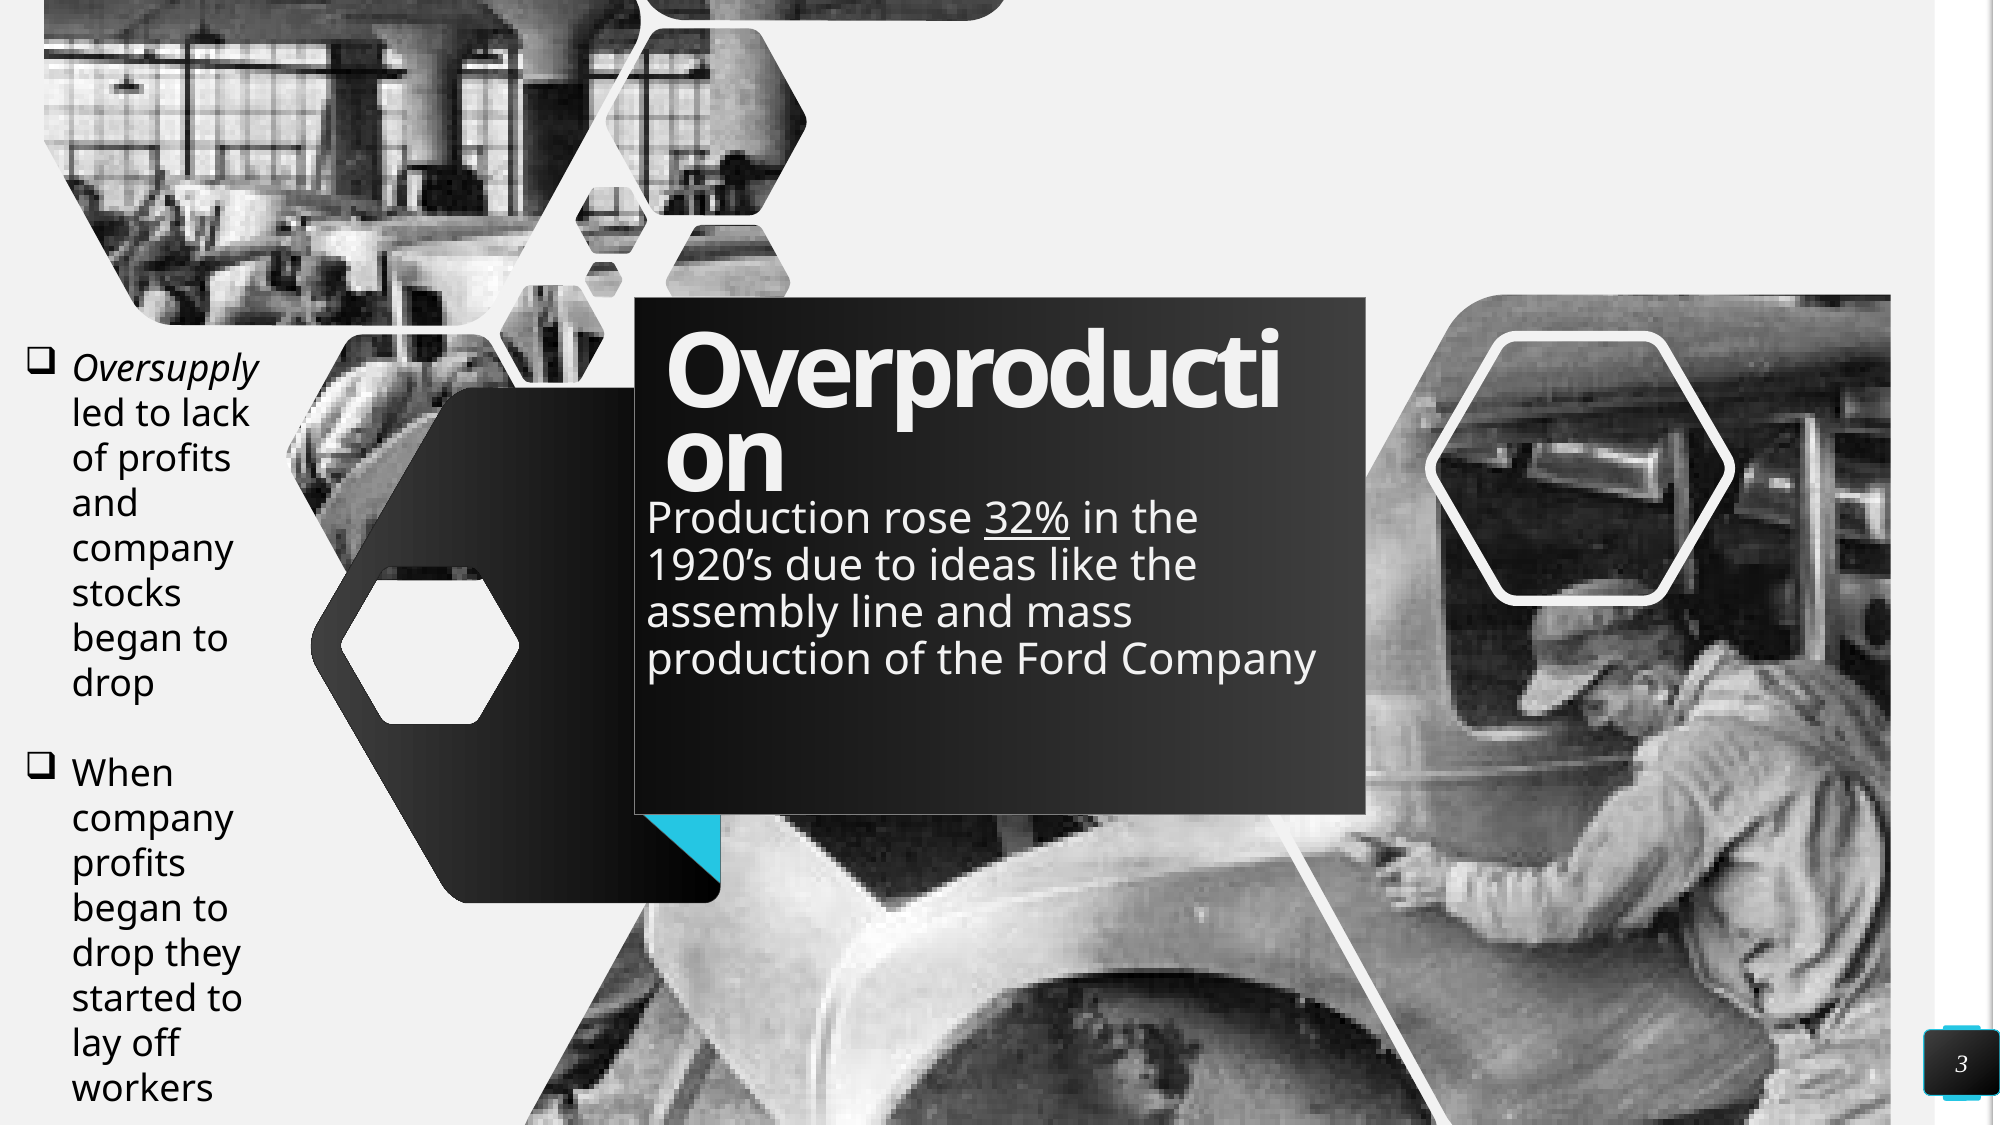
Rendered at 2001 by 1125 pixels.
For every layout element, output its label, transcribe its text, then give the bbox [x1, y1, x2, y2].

picture [44, 0, 1891, 1125]
slide_number 3 [1923, 1029, 2000, 1096]
text_box Oversupply led to lack of profits and company stocks began to drop When company profits began to drop they started to lay off workers Trickle down effect [9, 336, 44, 1125]
